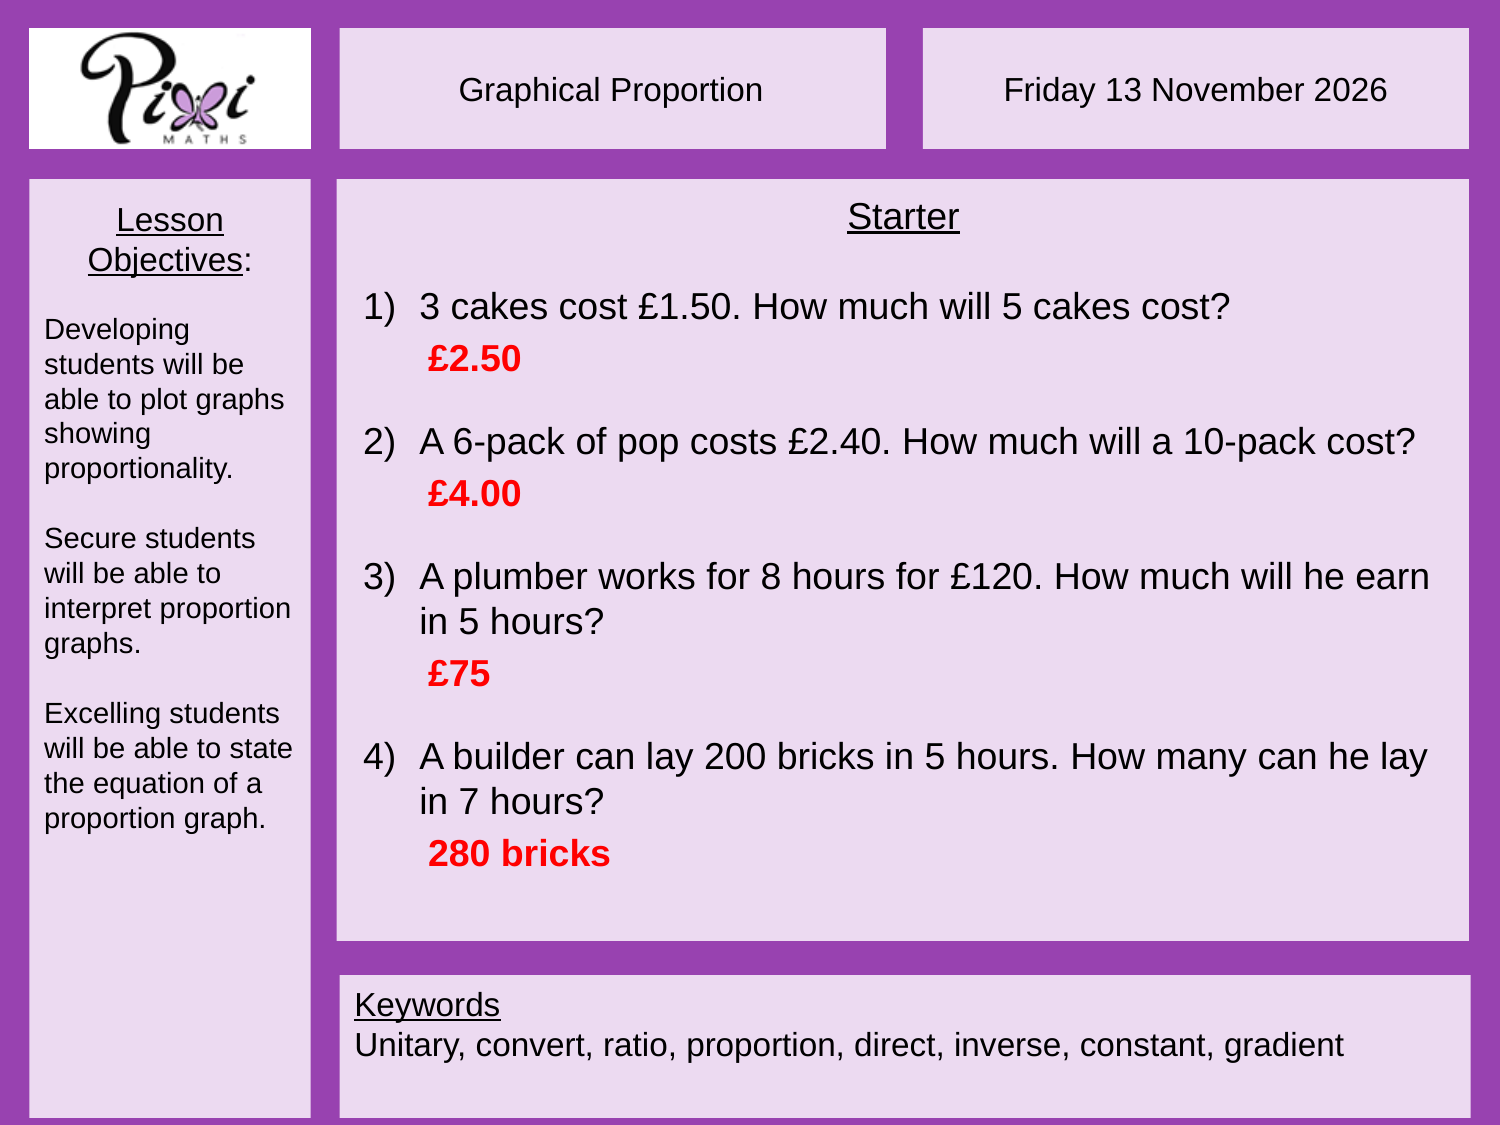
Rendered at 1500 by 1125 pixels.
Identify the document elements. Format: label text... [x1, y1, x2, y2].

text_box Starter 3 cakes cost £1.50. How much will 5 cakes cost? A 6-pack of pop costs £2.40. How much will a 10-pack cost? A plumber works for 8 hours for £120. How much will he earn in 5 hours? A builder can lay 200 bricks in 5 hours. How many can he lay in 7 hours? [348, 184, 1459, 875]
text_box £2.50 £4.00 £75 280 bricks [413, 326, 1087, 881]
picture [0, 0, 1500, 1125]
